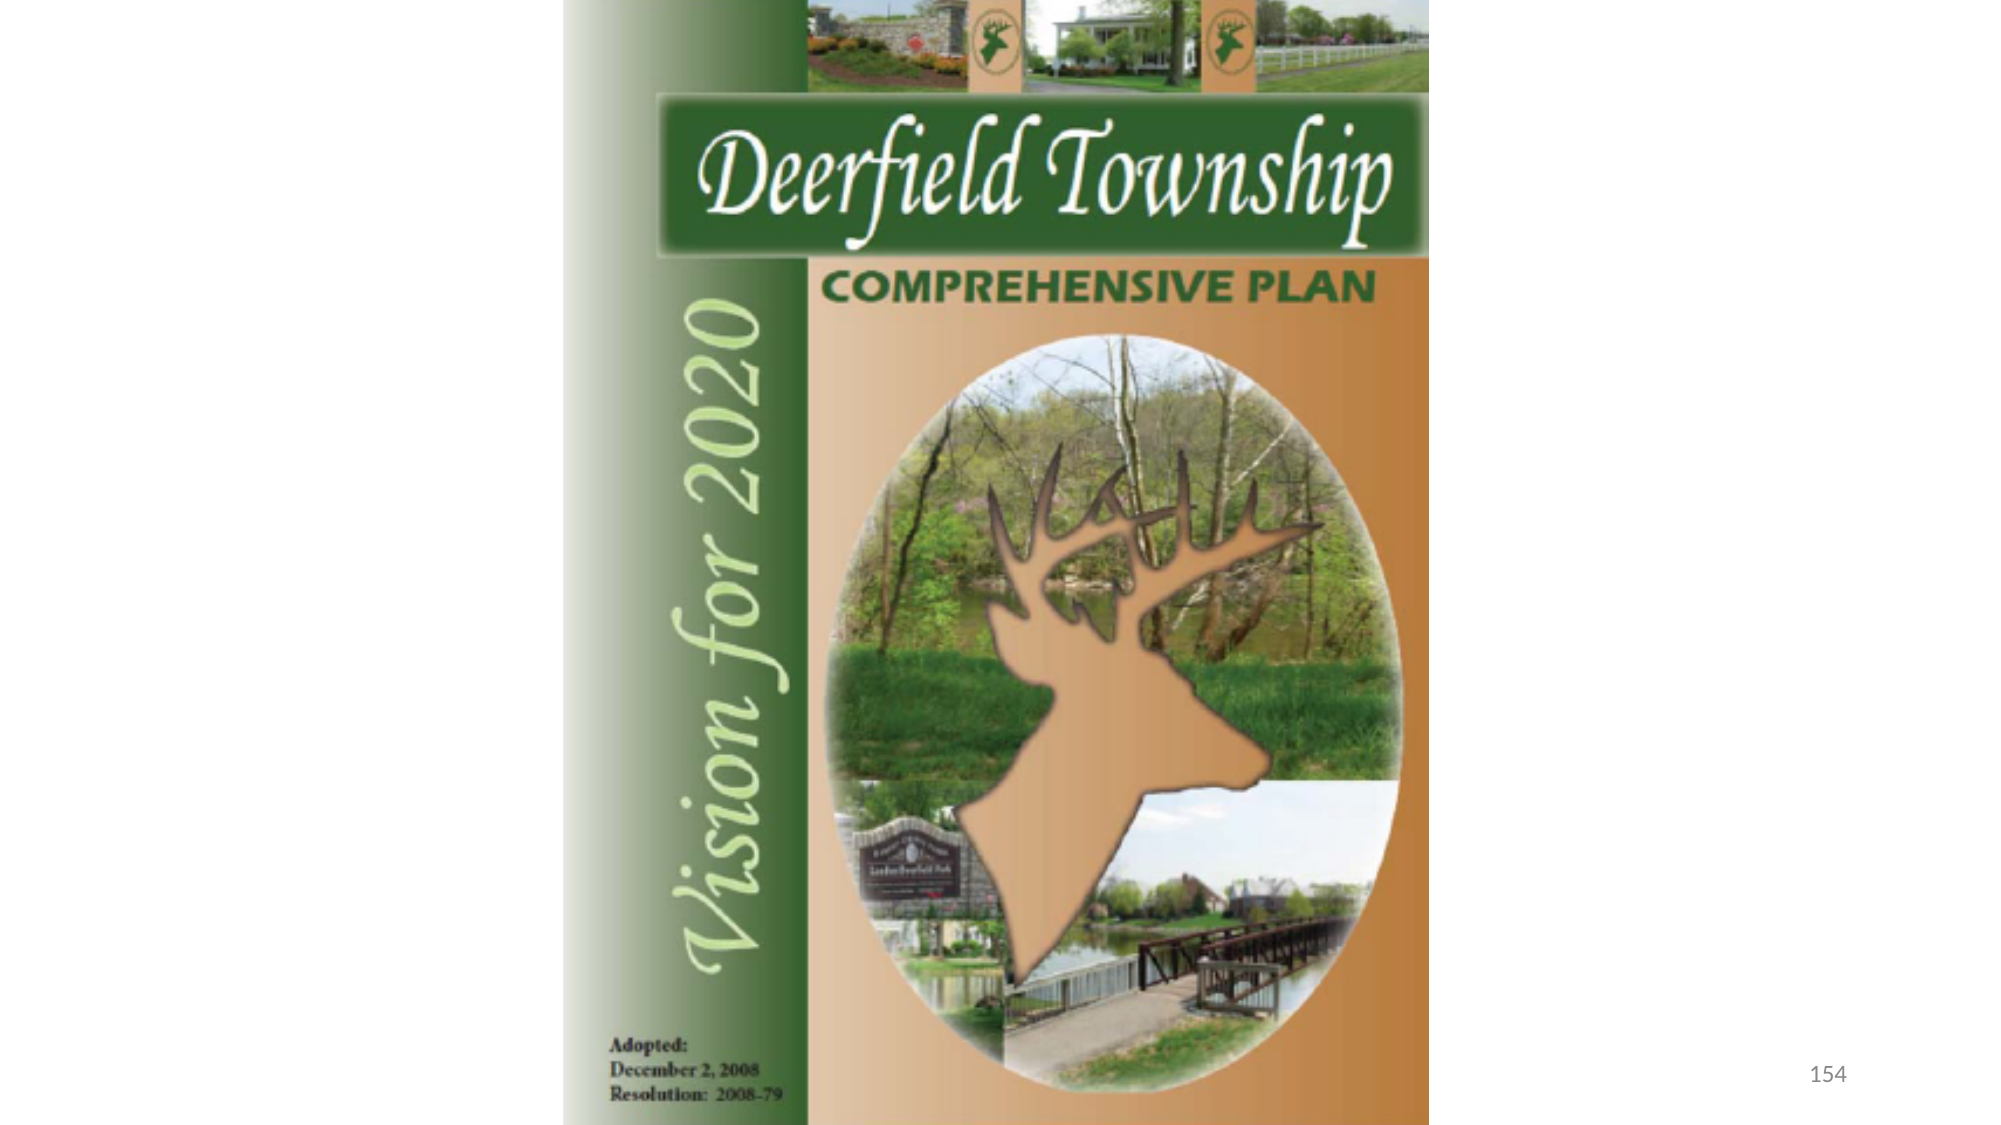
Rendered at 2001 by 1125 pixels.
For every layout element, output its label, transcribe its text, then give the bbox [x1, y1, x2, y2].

picture [562, 0, 1429, 1125]
slide_number 154 [1433, 1042, 1863, 1103]
